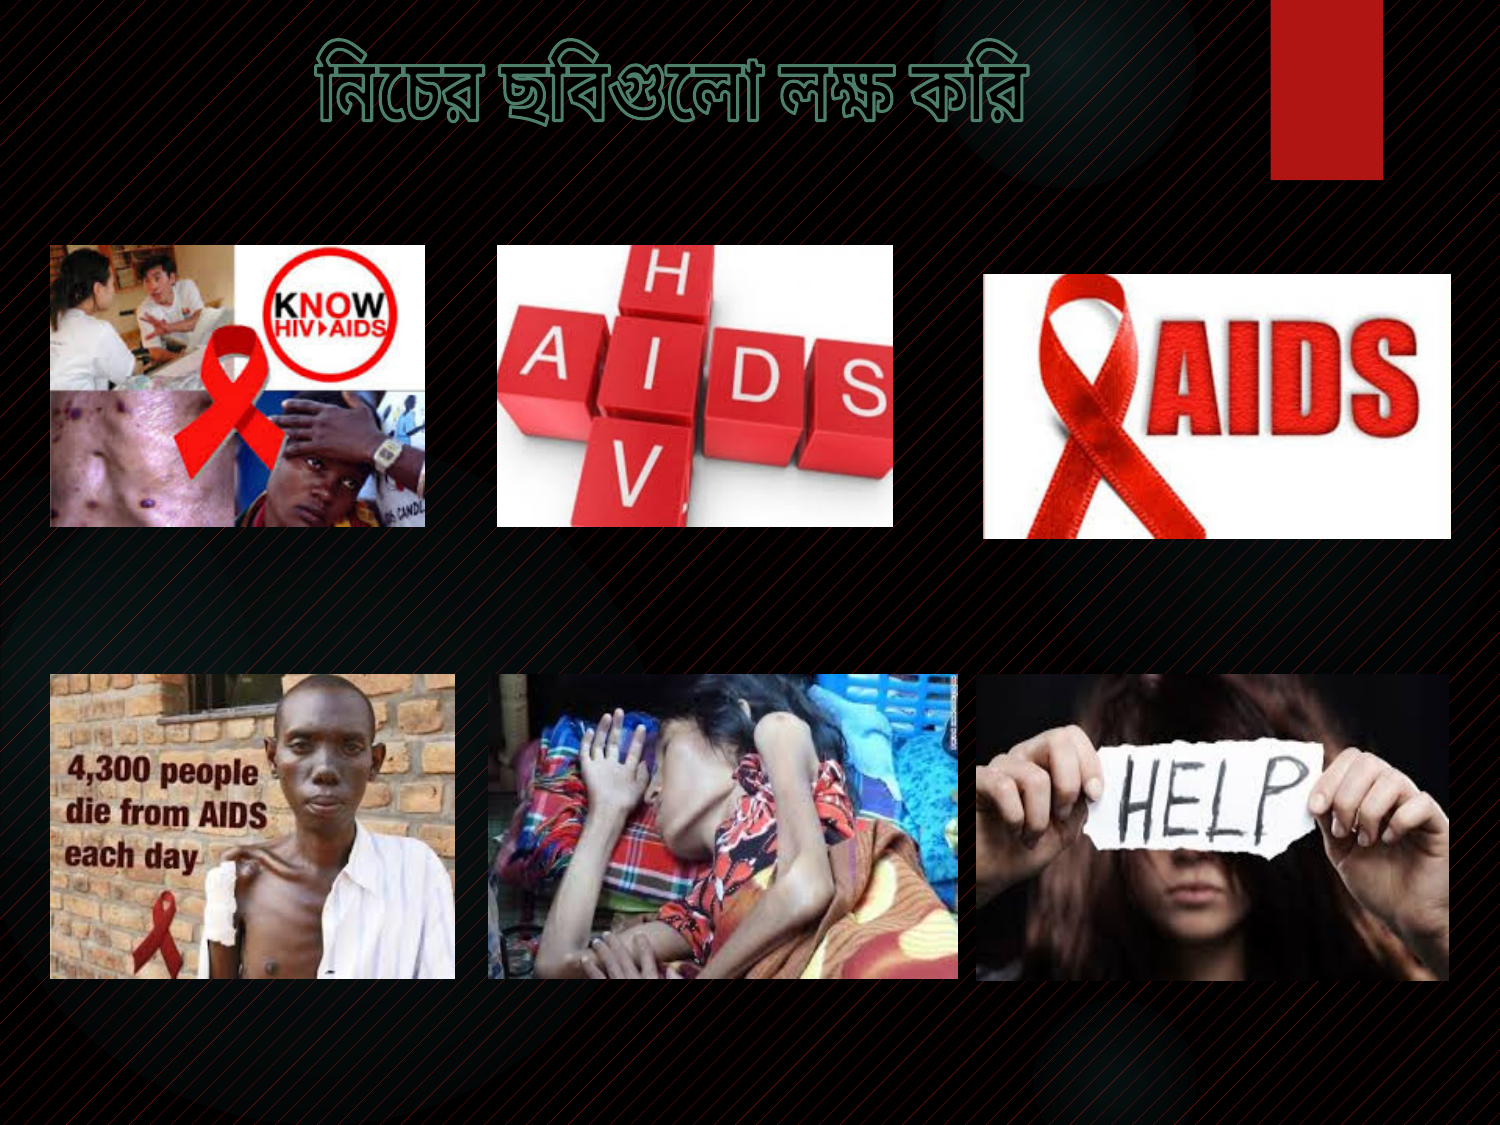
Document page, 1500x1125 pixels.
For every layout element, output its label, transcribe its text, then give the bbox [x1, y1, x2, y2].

text_box নিচের ছবিগুলো লক্ষ করি [608, 58, 766, 123]
picture [497, 245, 894, 527]
picture [983, 274, 1452, 540]
text_box নিচের ছবিগুলো লক্ষ করি [314, 38, 486, 124]
picture [976, 674, 1449, 981]
picture [488, 674, 958, 979]
text_box নিচের ছবিগুলো লক্ষ করি [497, 38, 611, 127]
picture [49, 674, 455, 979]
text_box নিচের ছবিগুলো লক্ষ করি [908, 38, 1030, 124]
picture [49, 245, 426, 527]
text_box নিচের ছবিগুলো লক্ষ করি [777, 64, 896, 123]
